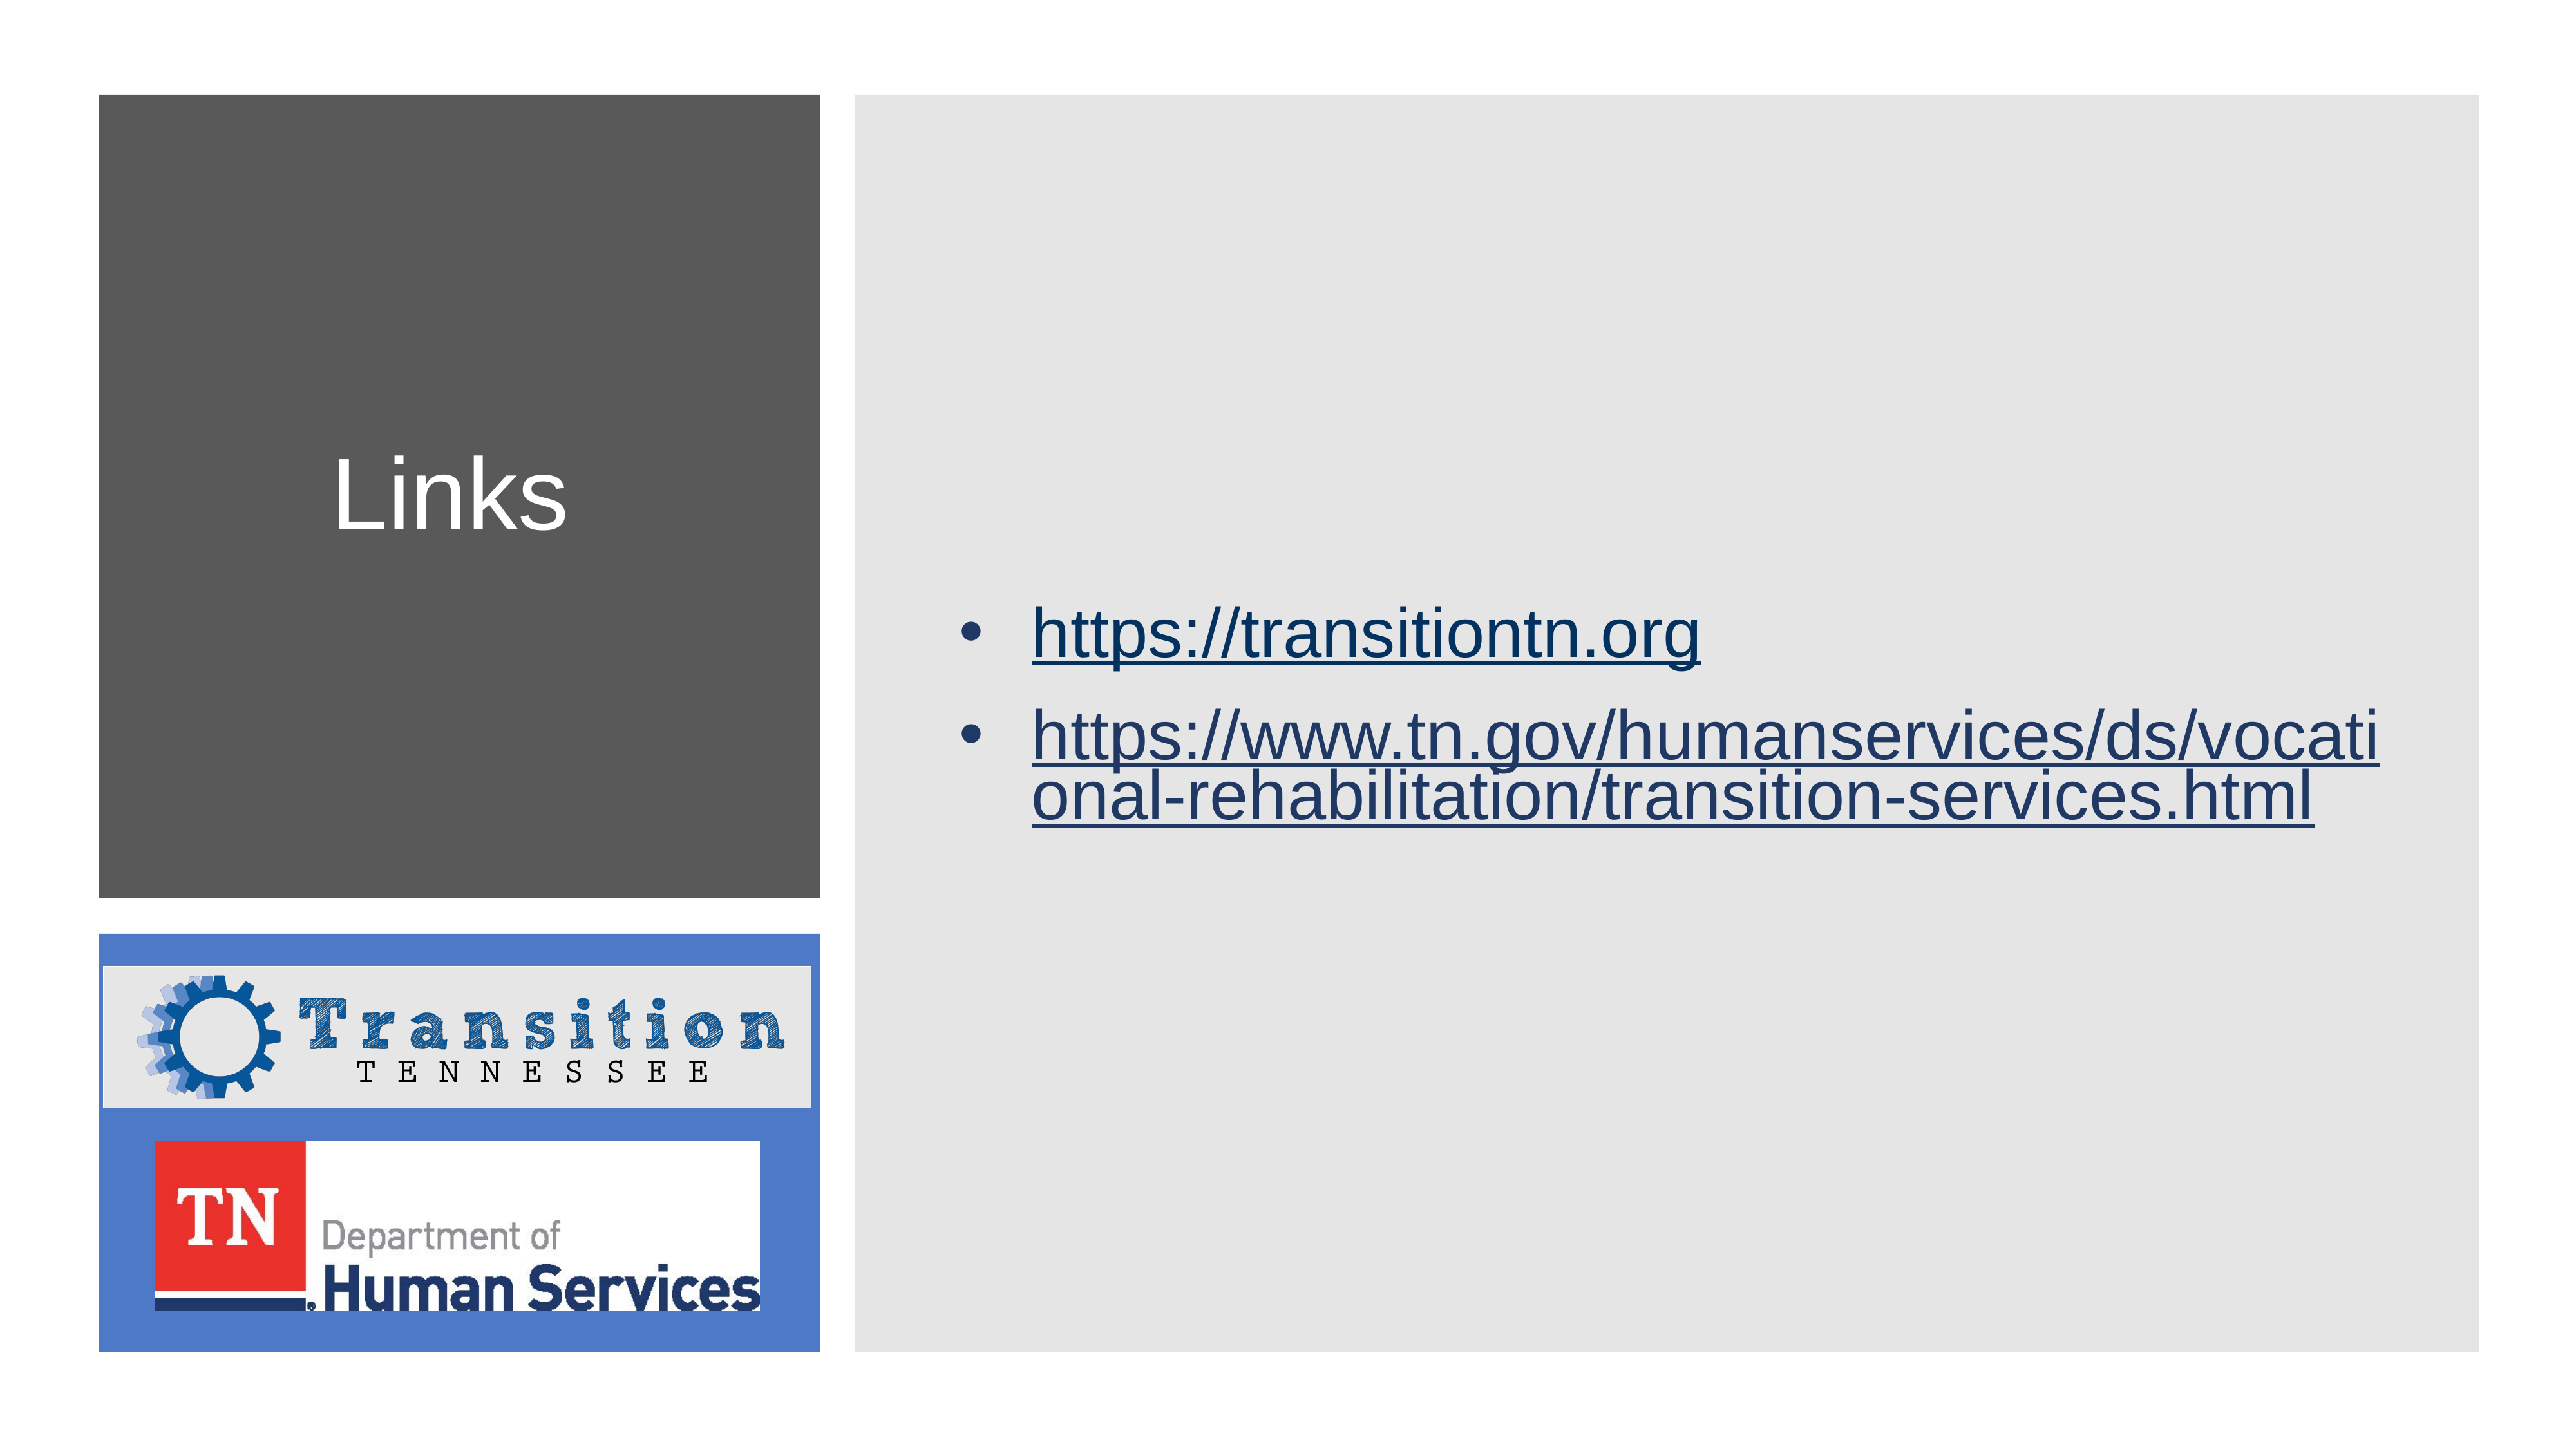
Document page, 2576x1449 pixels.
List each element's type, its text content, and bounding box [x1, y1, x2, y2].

picture [103, 966, 811, 1108]
picture [155, 1141, 760, 1311]
title Links [164, 155, 766, 839]
list https://transitiontn.org https://www.tn.gov/humanservices/ds/vocational-rehabilitation/transition-services.html [925, 145, 2412, 1302]
text_box [98, 94, 820, 898]
text_box [854, 94, 2479, 1353]
text_box [98, 933, 820, 1352]
